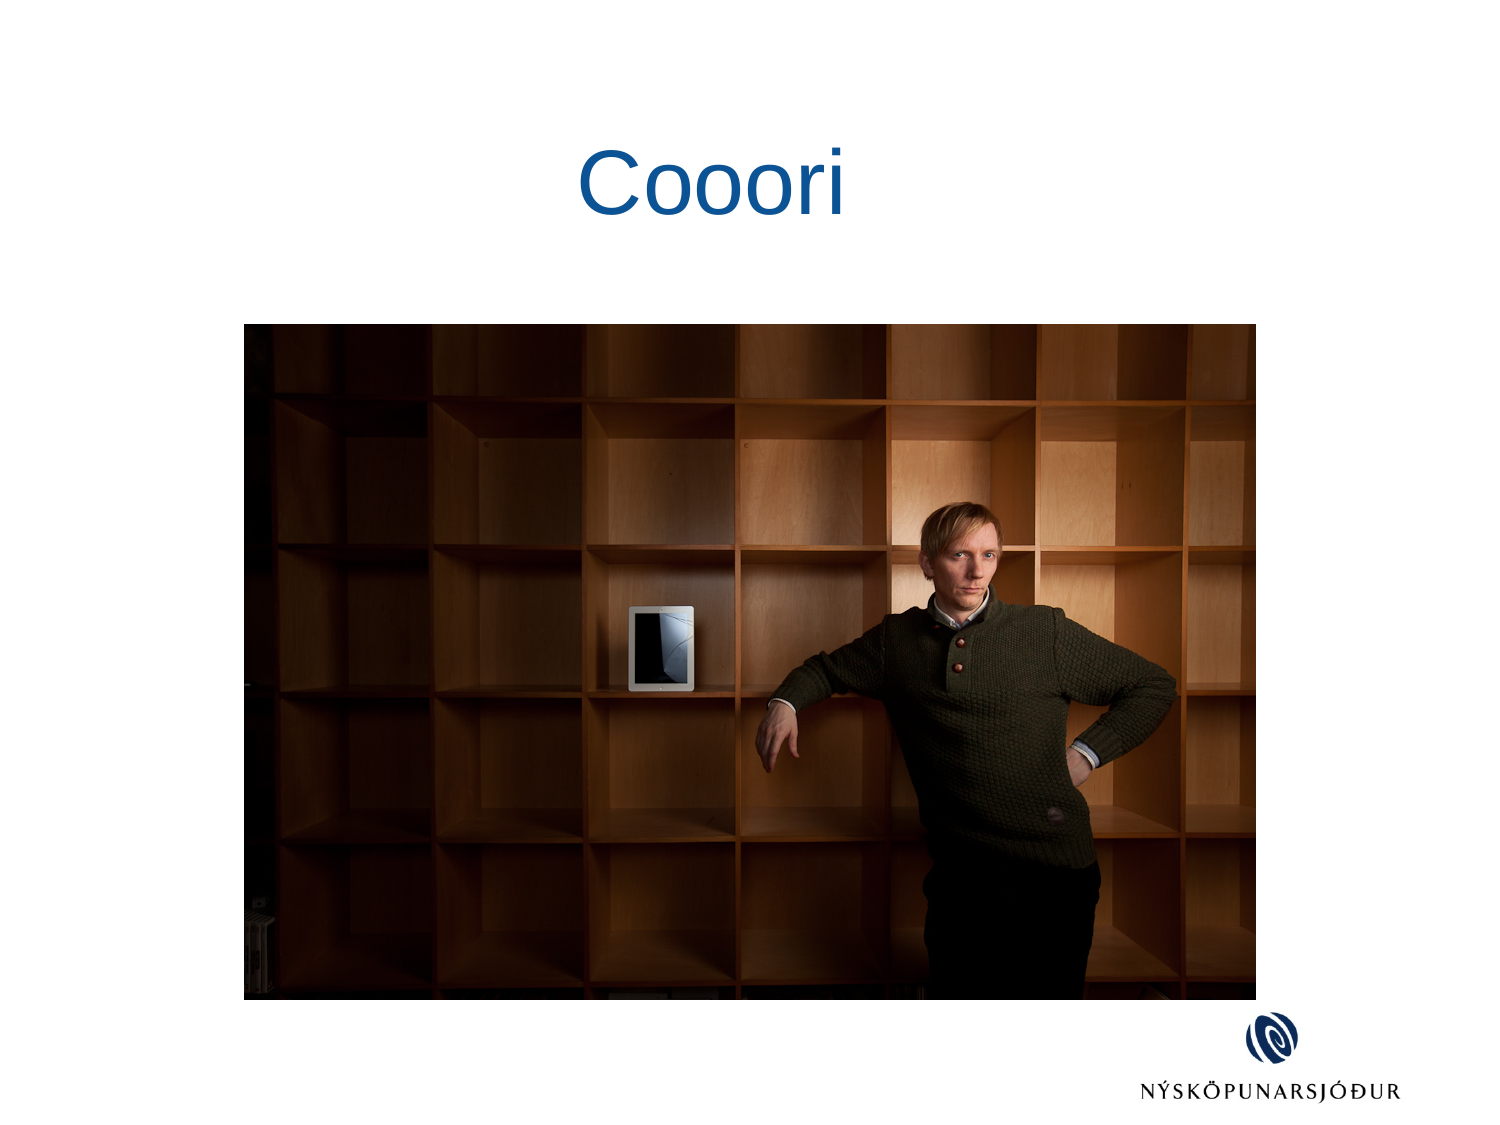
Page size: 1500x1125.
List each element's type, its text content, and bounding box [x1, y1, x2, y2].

picture [1104, 986, 1432, 1125]
title Cooori [112, 99, 1389, 256]
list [243, 324, 1257, 1001]
